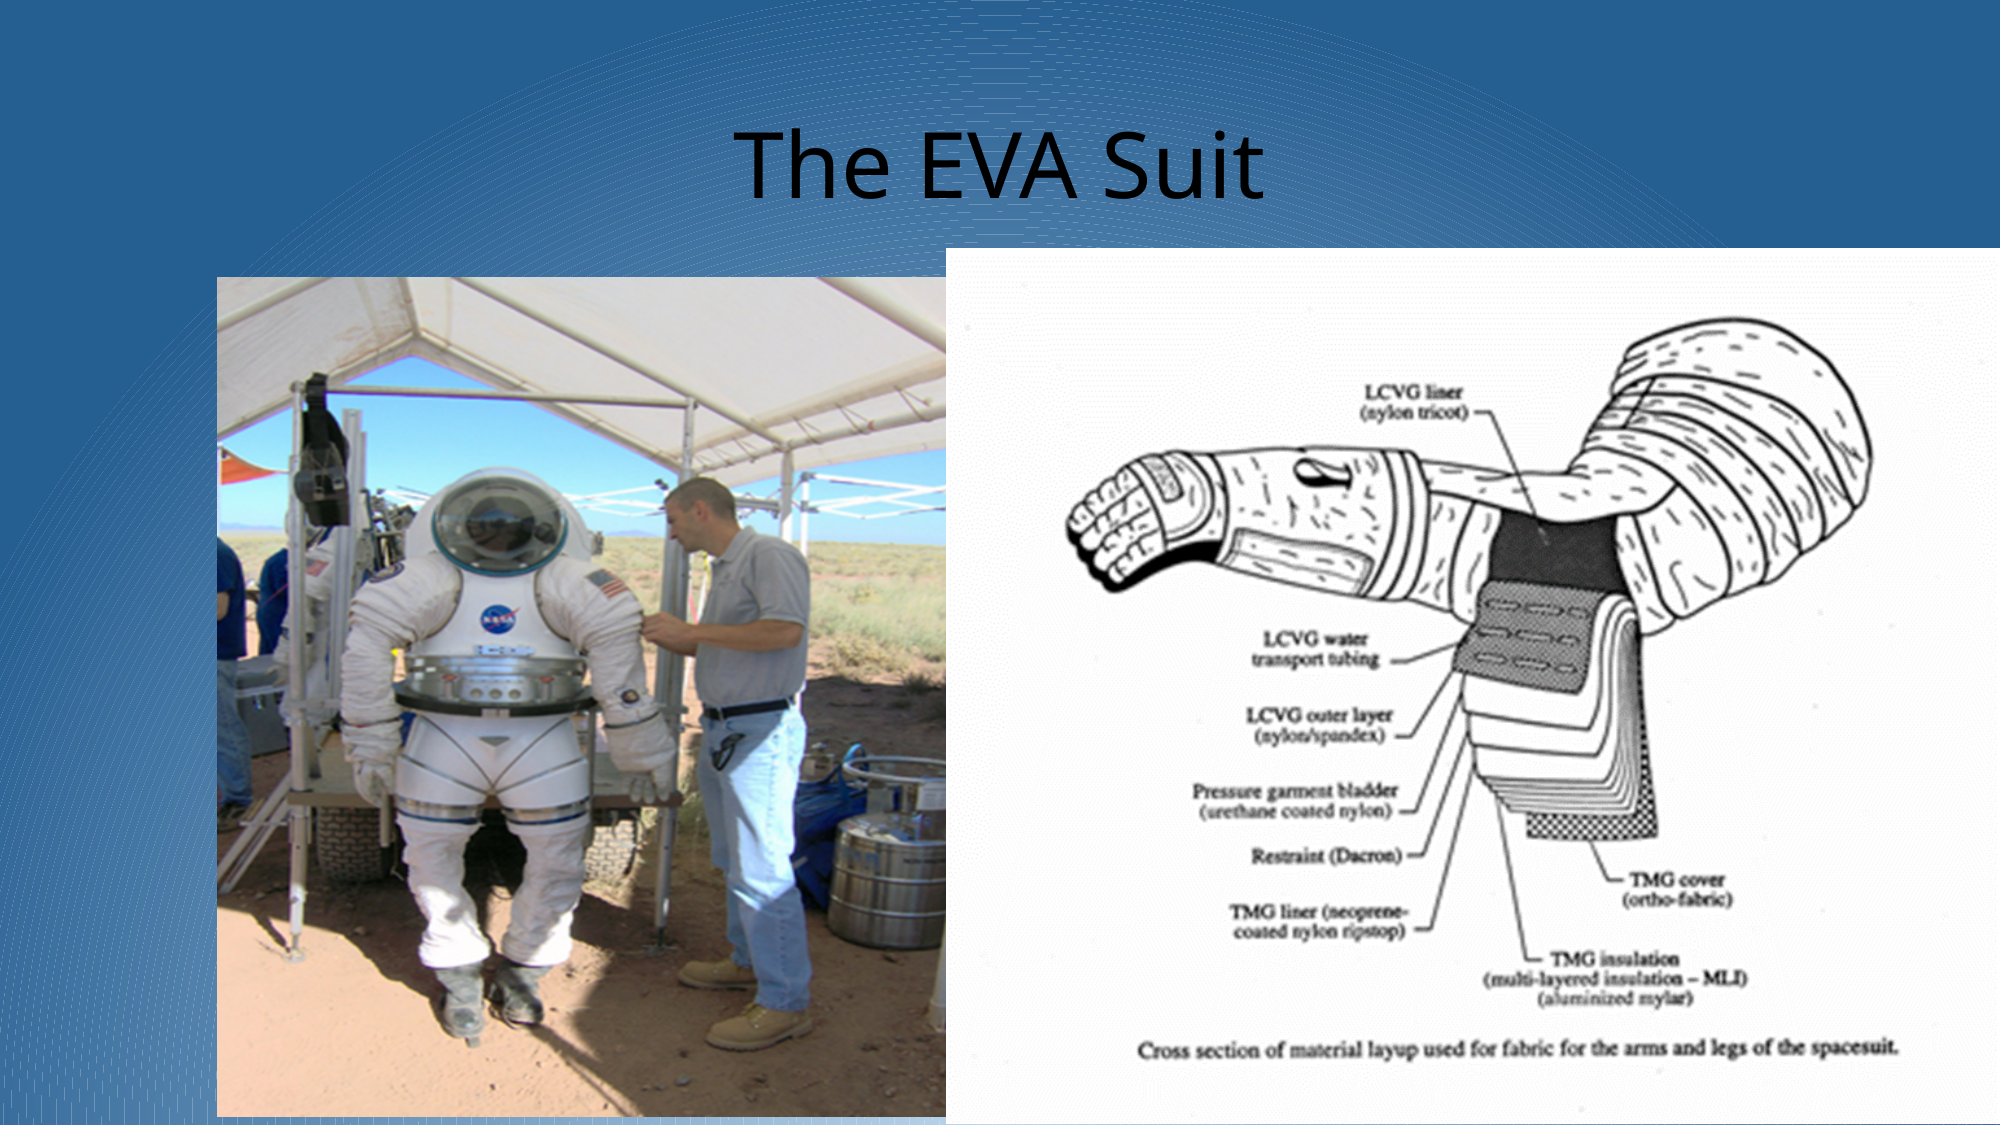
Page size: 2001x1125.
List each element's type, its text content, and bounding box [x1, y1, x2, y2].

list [946, 248, 2000, 1124]
title The EVA Suit [137, 59, 1863, 278]
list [217, 277, 946, 1117]
